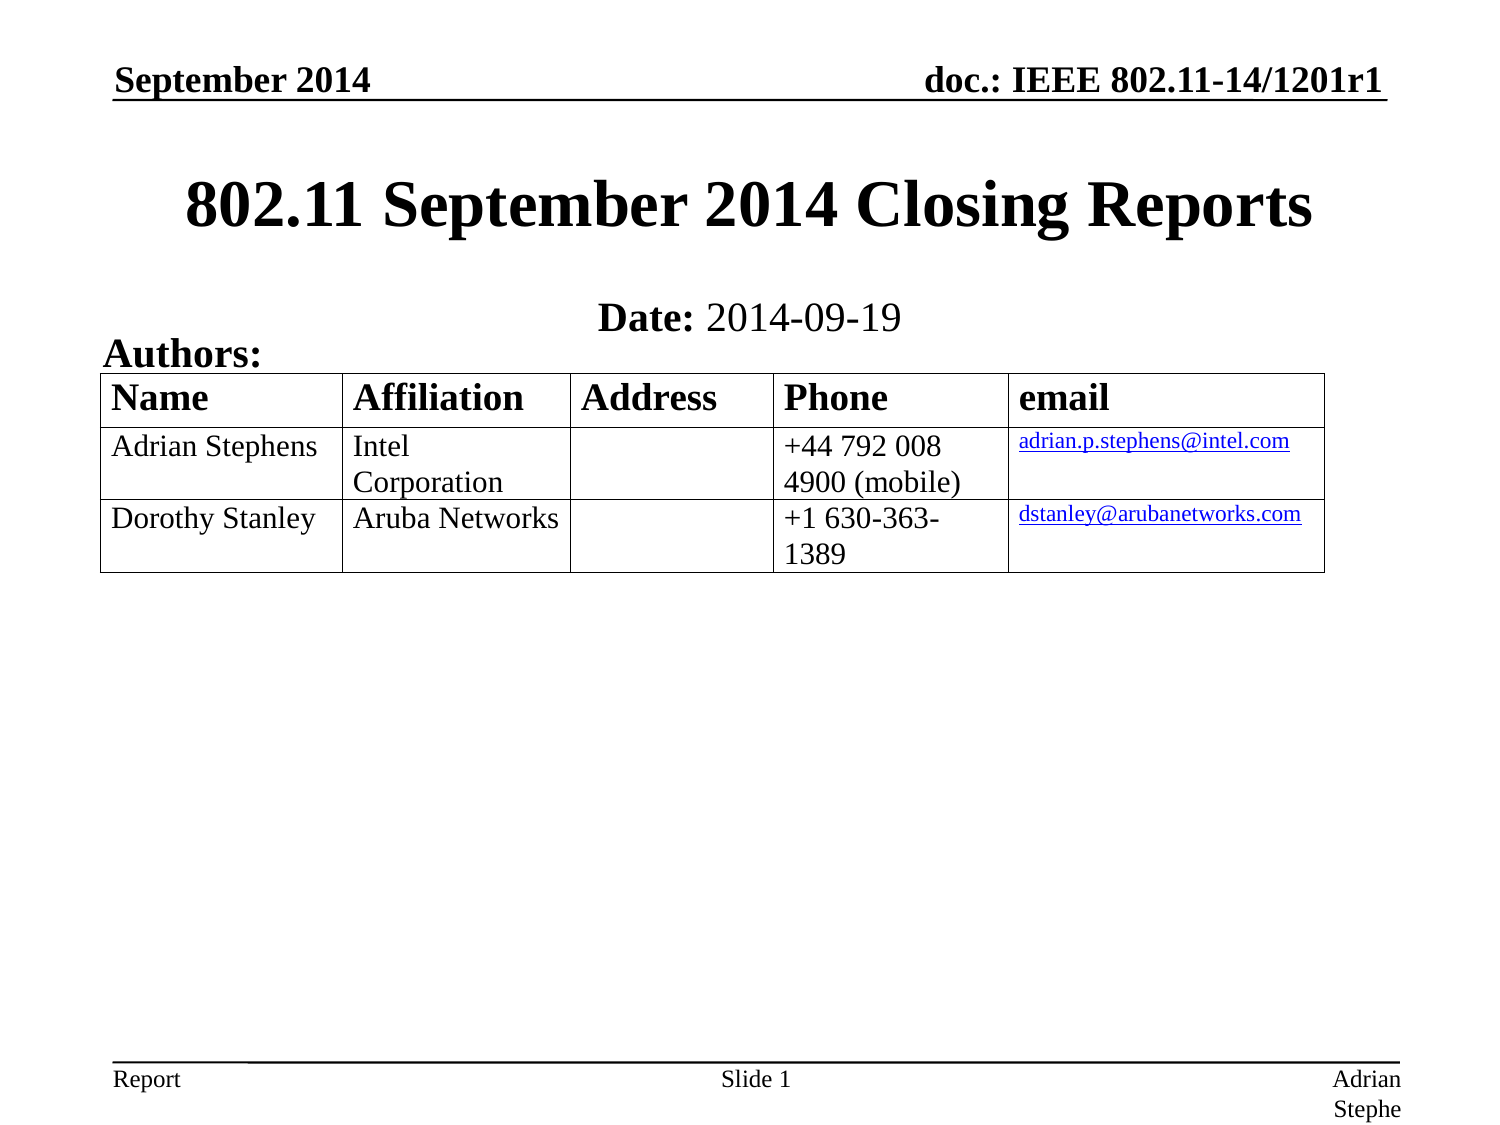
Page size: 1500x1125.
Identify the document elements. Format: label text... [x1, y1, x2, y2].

footer Adrian Stephens, Intel Corporation [1324, 1061, 1402, 1093]
slide_number Slide 1 [712, 1061, 800, 1093]
text_box Authors: [87, 318, 325, 371]
title 802.11 September 2014 Closing Reports [112, 112, 1388, 287]
list Date: 2014-09-19 [112, 287, 1388, 350]
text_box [85, 372, 1358, 800]
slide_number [114, 54, 374, 101]
